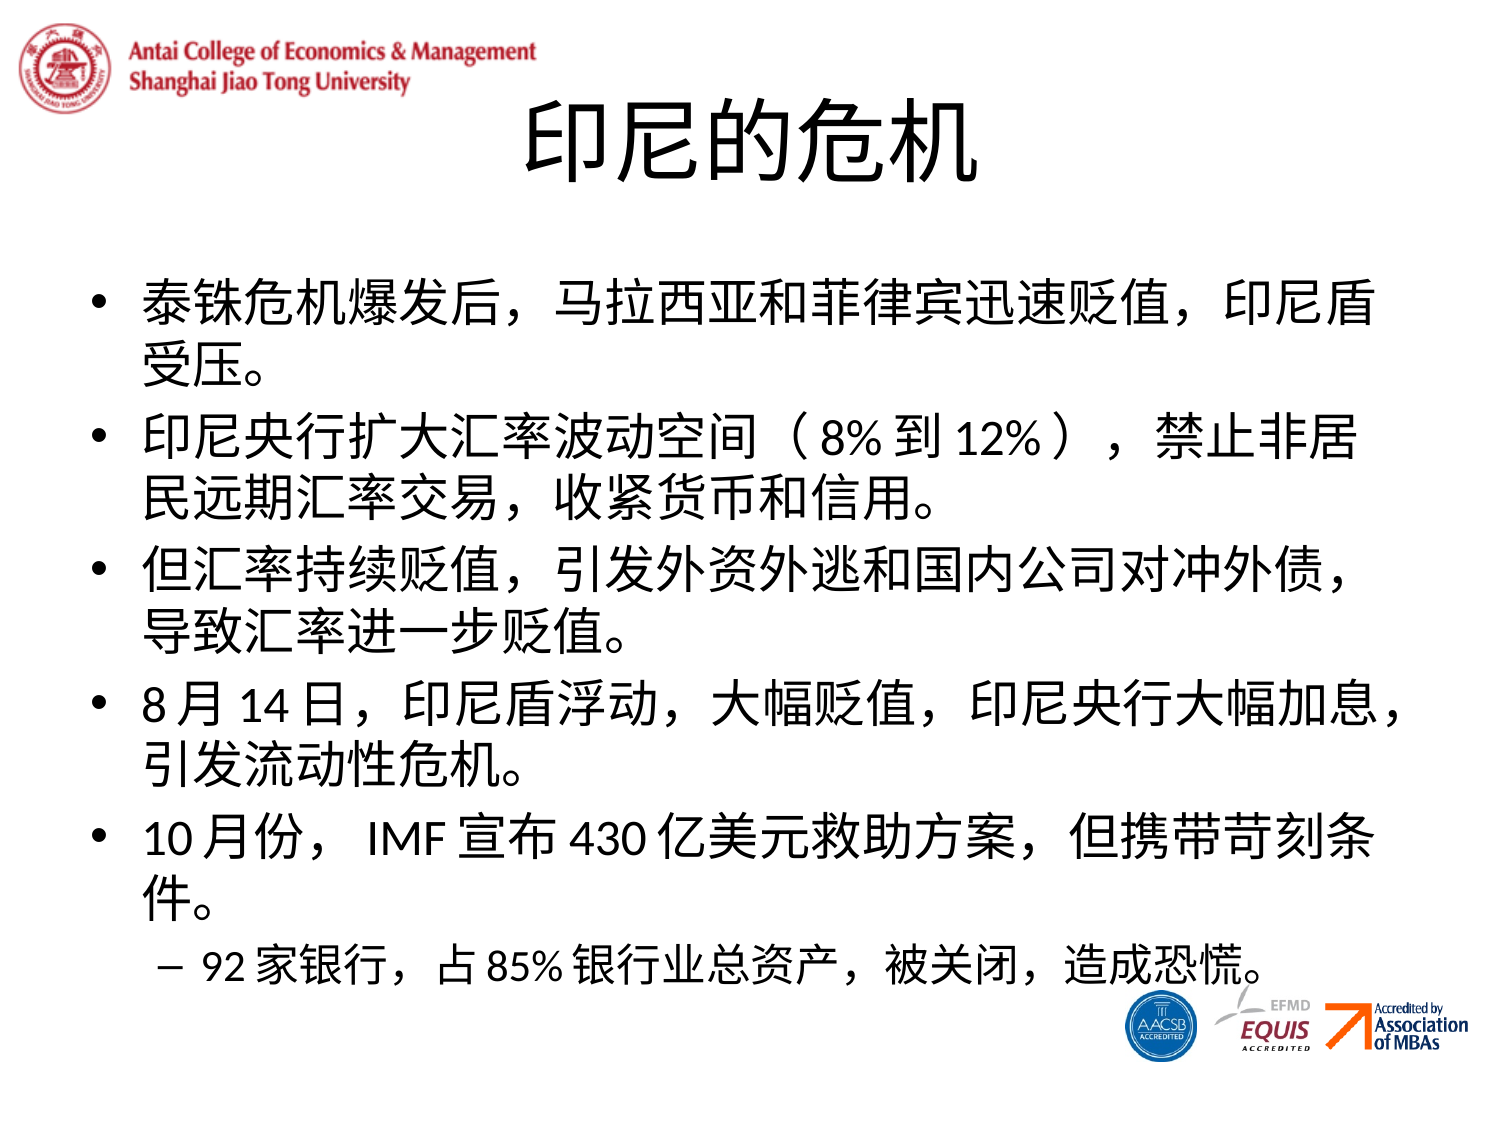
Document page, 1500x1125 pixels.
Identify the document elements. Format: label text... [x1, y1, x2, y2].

picture [1325, 1002, 1468, 1050]
picture [1125, 1005, 1197, 1062]
picture [2, 19, 548, 119]
title 印尼的危机 [75, 45, 1425, 233]
picture [1214, 1005, 1310, 1051]
list 泰铢危机爆发后，马拉西亚和菲律宾迅速贬值，印尼盾受压。 印尼央行扩大汇率波动空间（8%到12%），禁止非居民远期汇率交易，收紧货币和信用。 但汇率持续贬值，引发外资外逃和国内公司对冲外债，导致汇率进一步贬值。 8月14日，印尼盾浮动，大幅贬值，印尼央行大幅加息，引发流动性危机。 10月份，IMF宣布430亿美元救助方案，但携带苛刻条件。 92家银行，占85%银行业总资产，被关闭，造成恐慌。 [75, 262, 1425, 1005]
